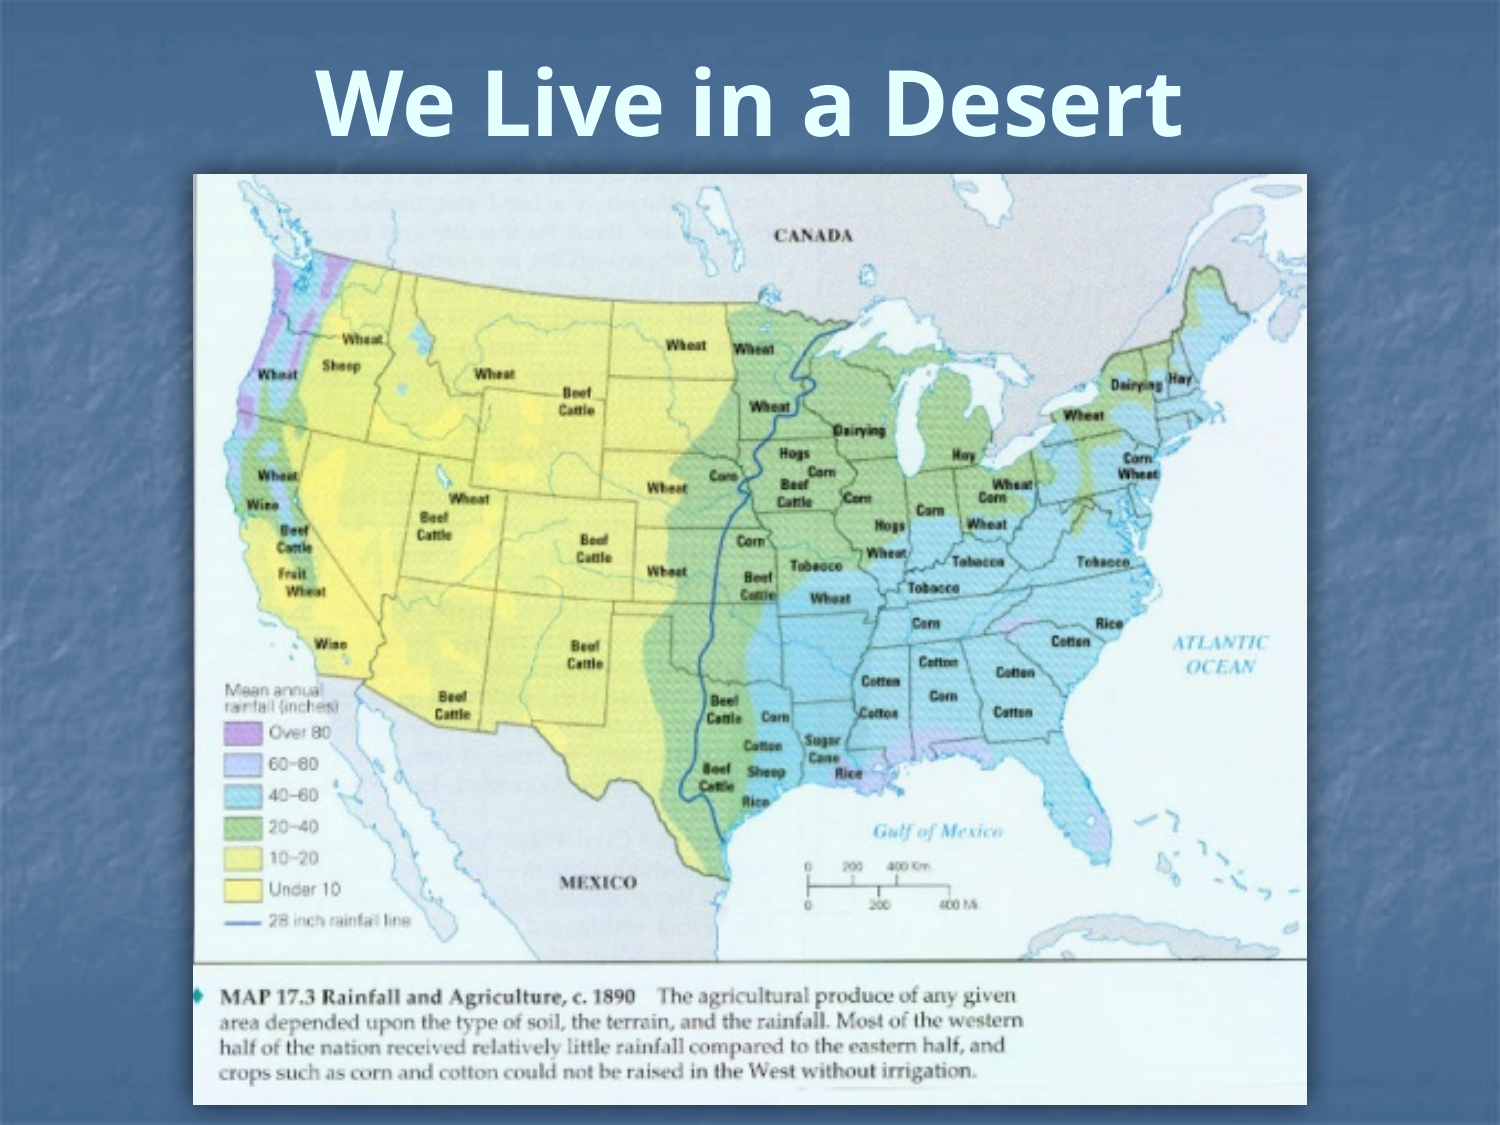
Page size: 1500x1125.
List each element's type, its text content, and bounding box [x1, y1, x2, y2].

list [193, 174, 1307, 1106]
title We Live in a Desert [268, 24, 1232, 151]
